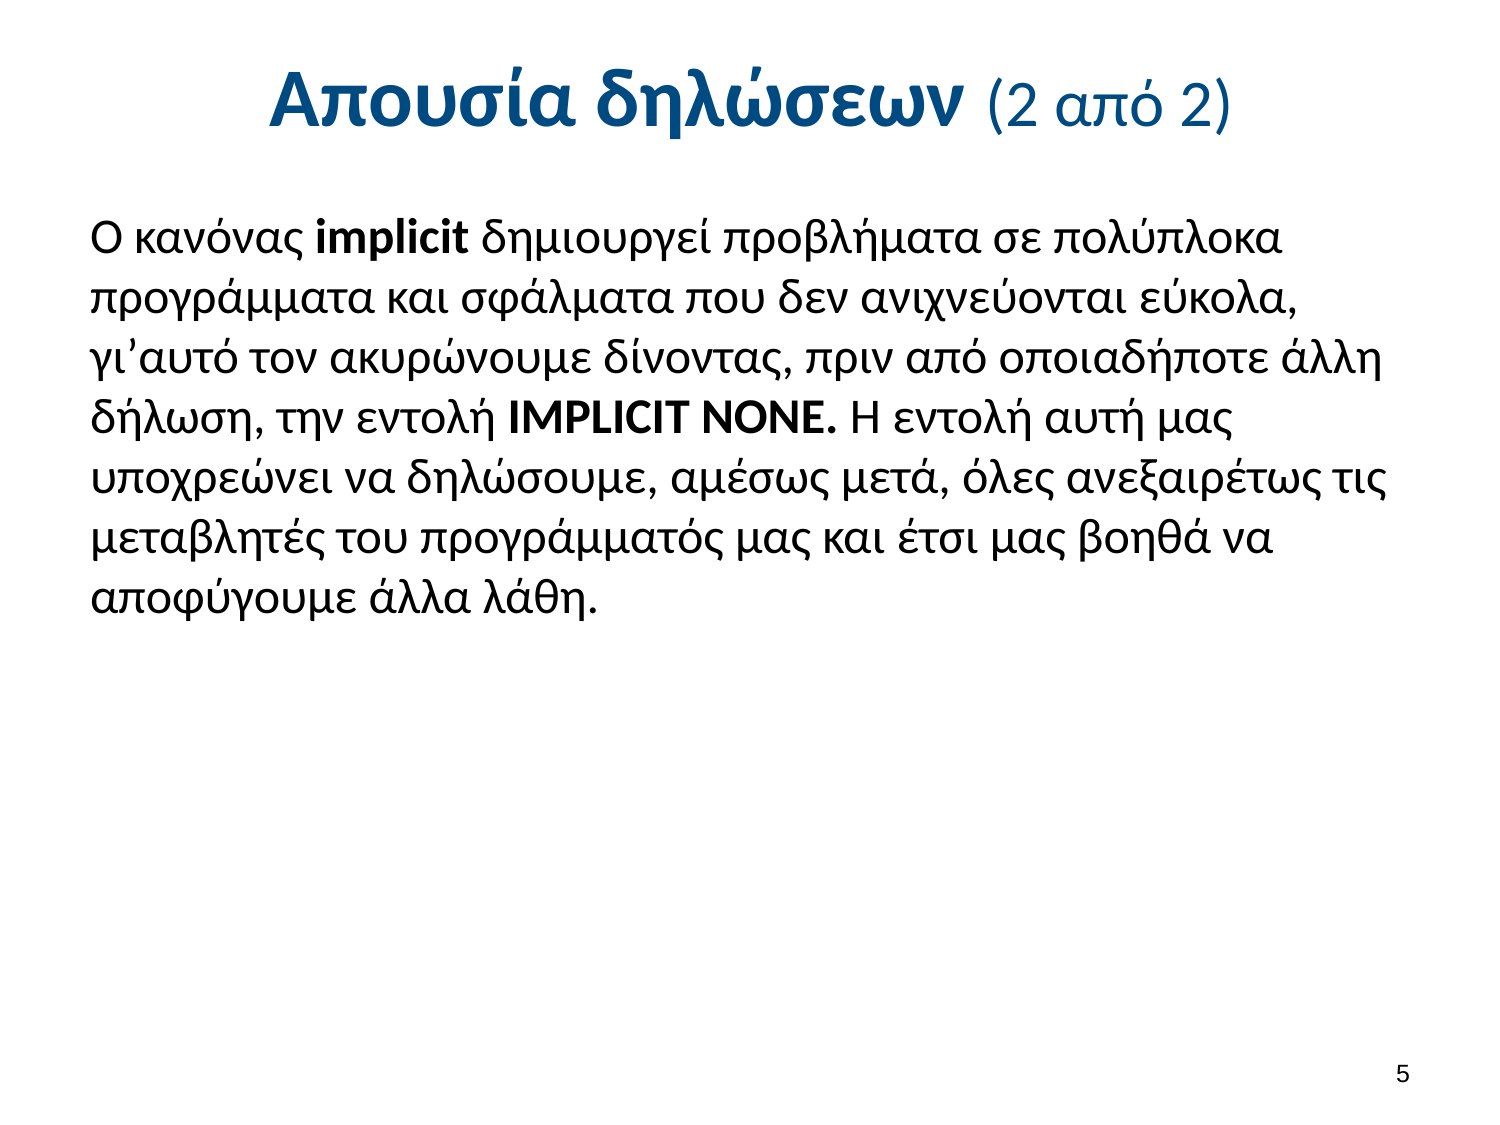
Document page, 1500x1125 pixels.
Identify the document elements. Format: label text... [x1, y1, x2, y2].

slide_number 4 [1074, 1042, 1425, 1103]
list Ο κανόνας implicit δημιουργεί προβλήματα σε πολύπλοκα προγράμματα και σφάλματα που δεν ανιχνεύονται εύκολα, γι’αυτό τον ακυρώνουμε δίνοντας, πριν από οποιαδήποτε άλλη δήλωση, την εντολή IMPLICIT NONE. Η εντολή αυτή μας υποχρεώνει να δηλώσουμε, αμέσως μετά, όλες ανεξαιρέτως τις μεταβλητές του προγράμματός μας και έτσι μας βοηθά να αποφύγουμε άλλα λάθη. [75, 196, 1425, 1024]
title Απουσία δηλώσεων (2 από 2) [76, 19, 1427, 169]
